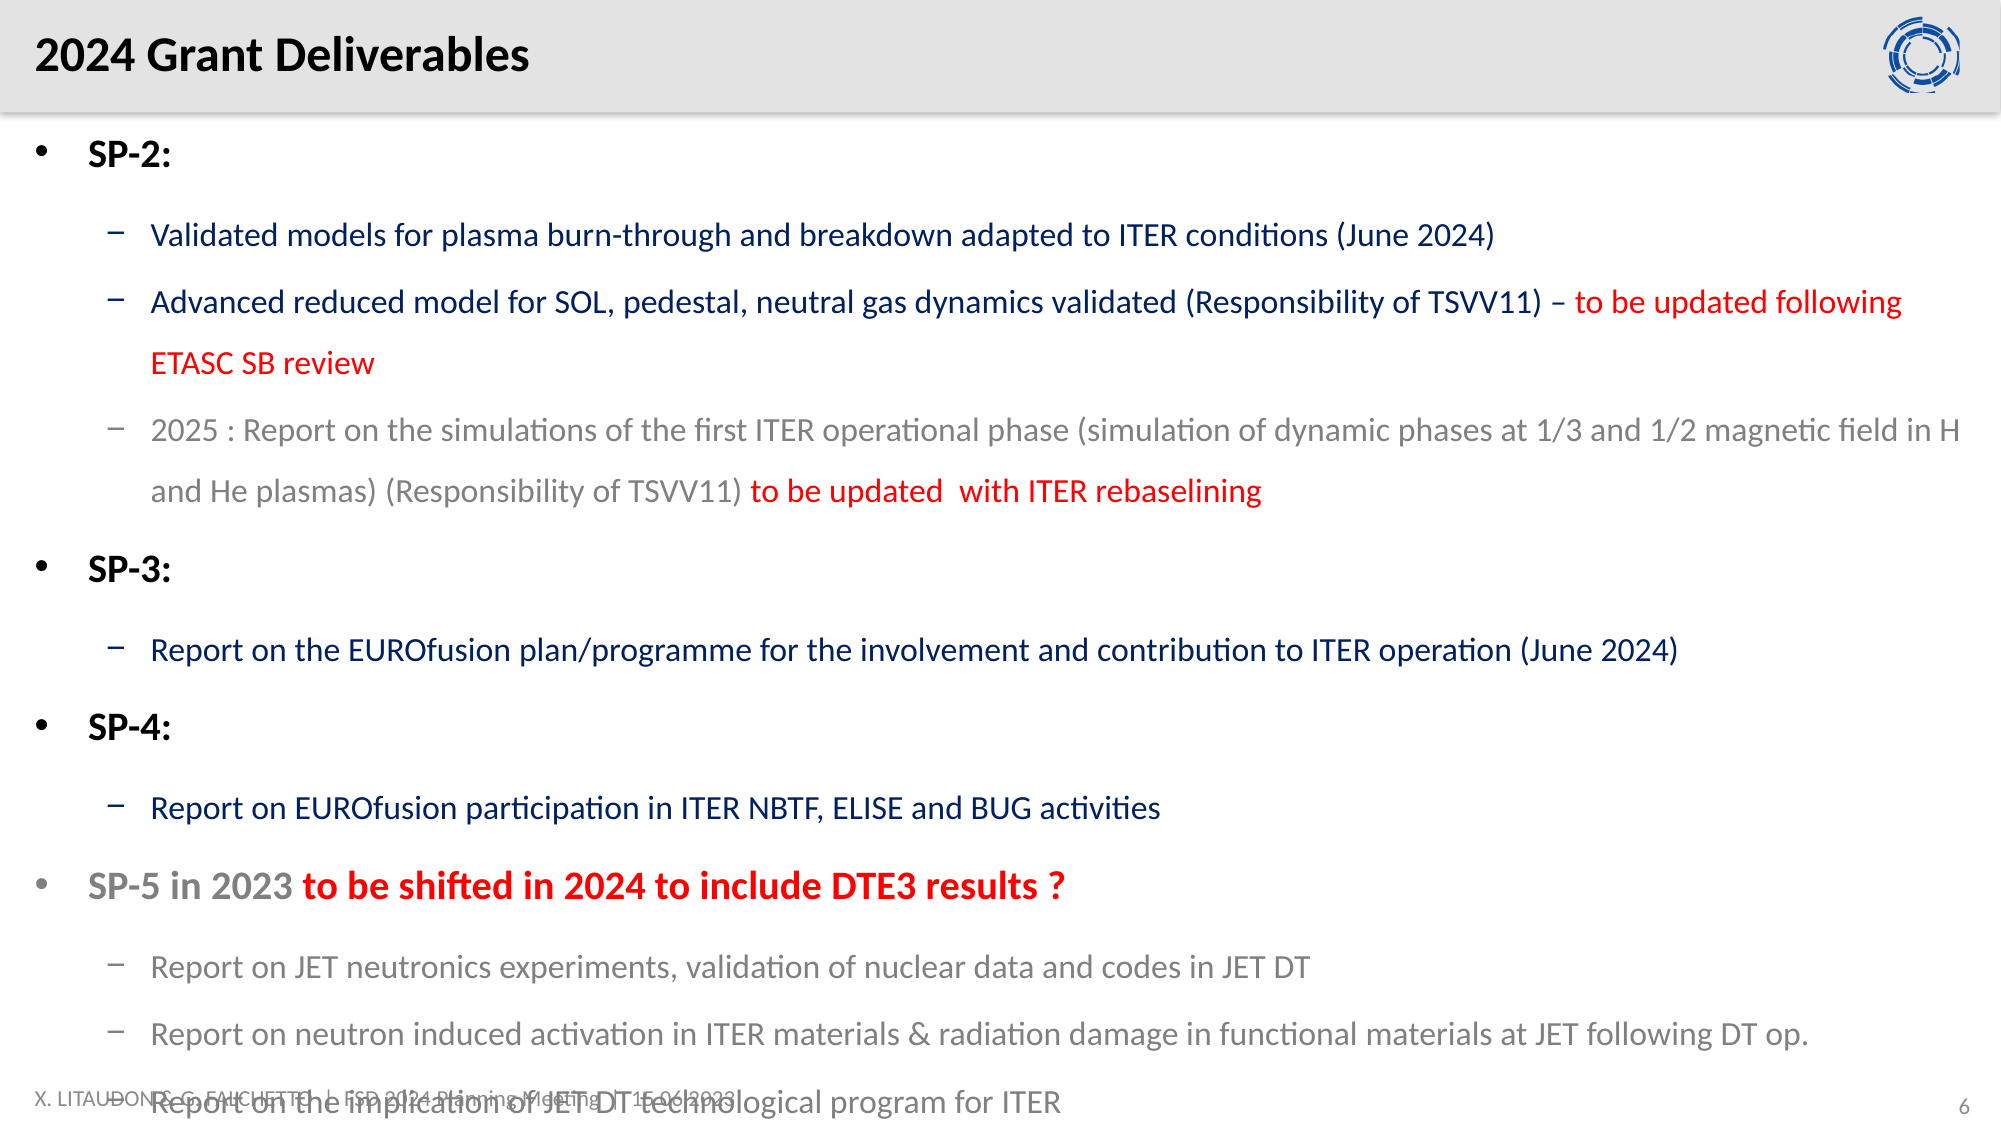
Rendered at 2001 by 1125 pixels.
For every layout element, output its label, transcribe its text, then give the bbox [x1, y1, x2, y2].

list SP-2: Validated models for plasma burn-through and breakdown adapted to ITER conditions (June 2024) Advanced reduced model for SOL, pedestal, neutral gas dynamics validated (Responsibility of TSVV11) – to be updated following ETASC SB review 2025 : Report on the simulations of the first ITER operational phase (simulation of dynamic phases at 1/3 and 1/2 magnetic field in H and He plasmas) (Responsibility of TSVV11) to be updated with ITER rebaselining SP-3: Report on the EUROfusion plan/programme for the involvement and contribution to ITER operation (June 2024) SP-4: Report on EUROfusion participation in ITER NBTF, ELISE and BUG activities SP-5 in 2023 to be shifted in 2024 to include DTE3 results ? Report on JET neutronics experiments, validation of nuclear data and codes in JET DT Report on neutron induced activation in ITER materials & radiation damage in functional materials at JET following DT op. Report on the implication of JET DT technological program for ITER [19, 94, 1986, 1125]
title 2024 Grant Deliverables [19, 19, 1863, 94]
